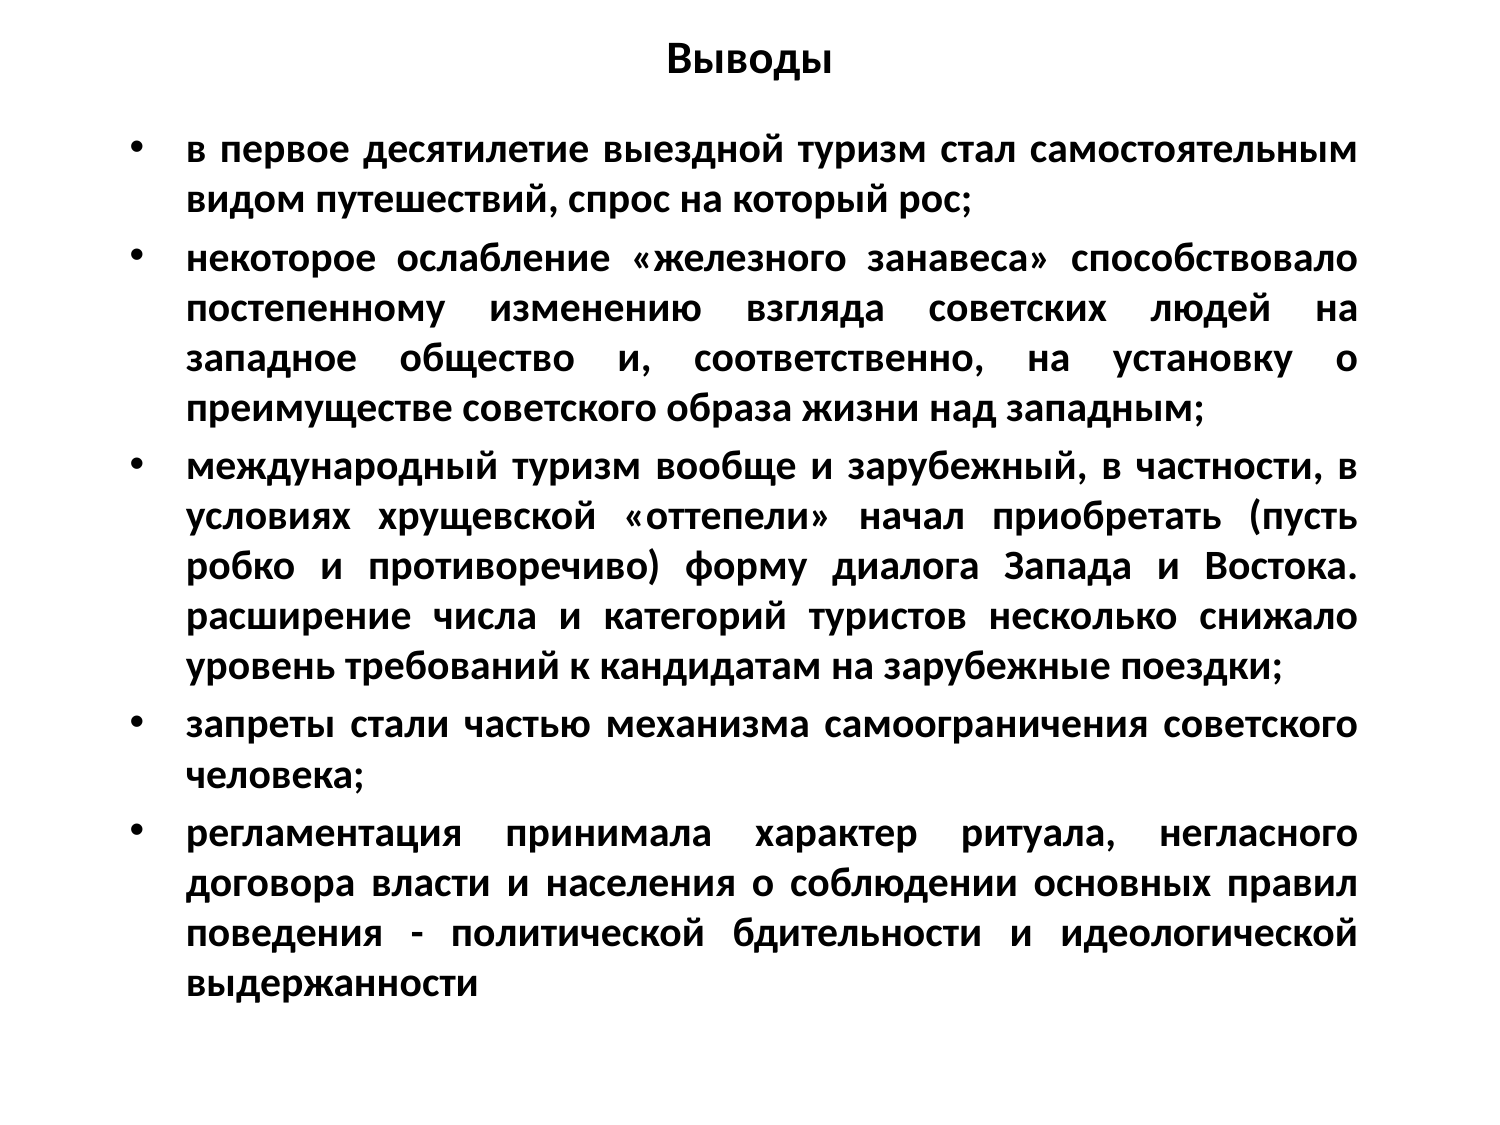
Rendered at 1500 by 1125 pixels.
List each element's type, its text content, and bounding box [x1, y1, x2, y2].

title Выводы [74, 18, 1426, 91]
list в первое десятилетие выездной туризм стал самостоятельным видом путешествий, спрос на который рос; некоторое ослабление «железного занавеса» способствовало постепенному изменению взгляда советских людей на западное общество и, соответственно, на установку о преимуществе советского образа жизни над западным; международный туризм вообще и зарубежный, в частности, в условиях хрущевской «оттепели» начал приобретать (пусть робко и противоречиво) форму диалога Запада и Востока. расширение числа и категорий туристов несколько снижало уровень требований к кандидатам на зарубежные поездки; запреты стали частью механизма самоограничения советского человека; регламентация принимала характер ритуала, негласного договора власти и населения о соблюдении основных правил поведения - политической бдительности и идеологической выдержанности [114, 113, 1375, 1107]
